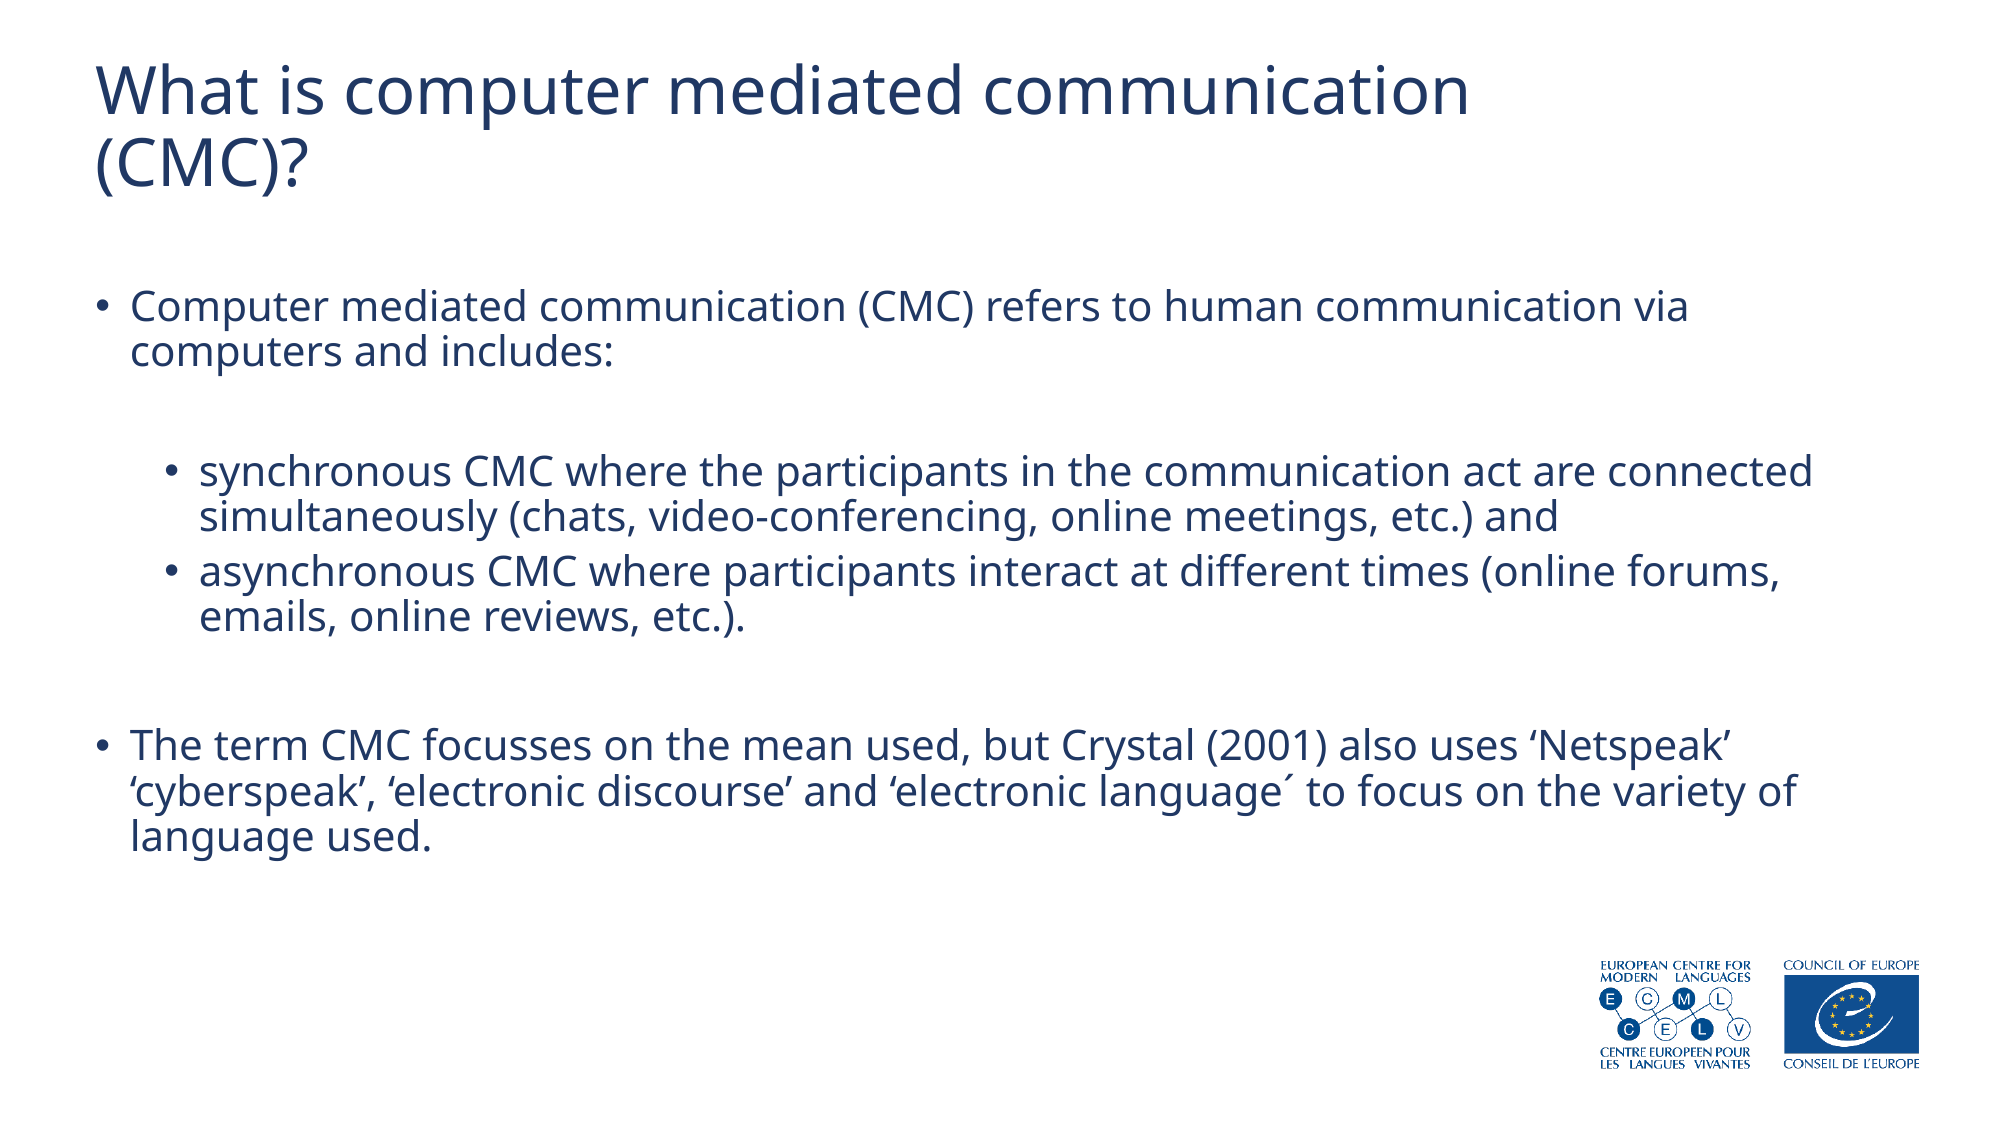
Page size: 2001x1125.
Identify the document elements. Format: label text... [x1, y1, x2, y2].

title What is computer mediated communication (CMC)? [80, 59, 1678, 277]
picture [1598, 959, 1921, 1069]
list Computer mediated communication (CMC) refers to human communication via computers and includes: synchronous CMC where the participants in the communication act are connected simultaneously (chats, video-conferencing, online meetings, etc.) and asynchronous CMC where participants interact at different times (online forums, emails, online reviews, etc.). The term CMC focusses on the mean used, but Crystal (2001) also uses ‘Netspeak’ ‘cyberspeak’, ‘electronic discourse’ and ‘electronic language´ to focus on the variety of language used. [80, 277, 1921, 872]
